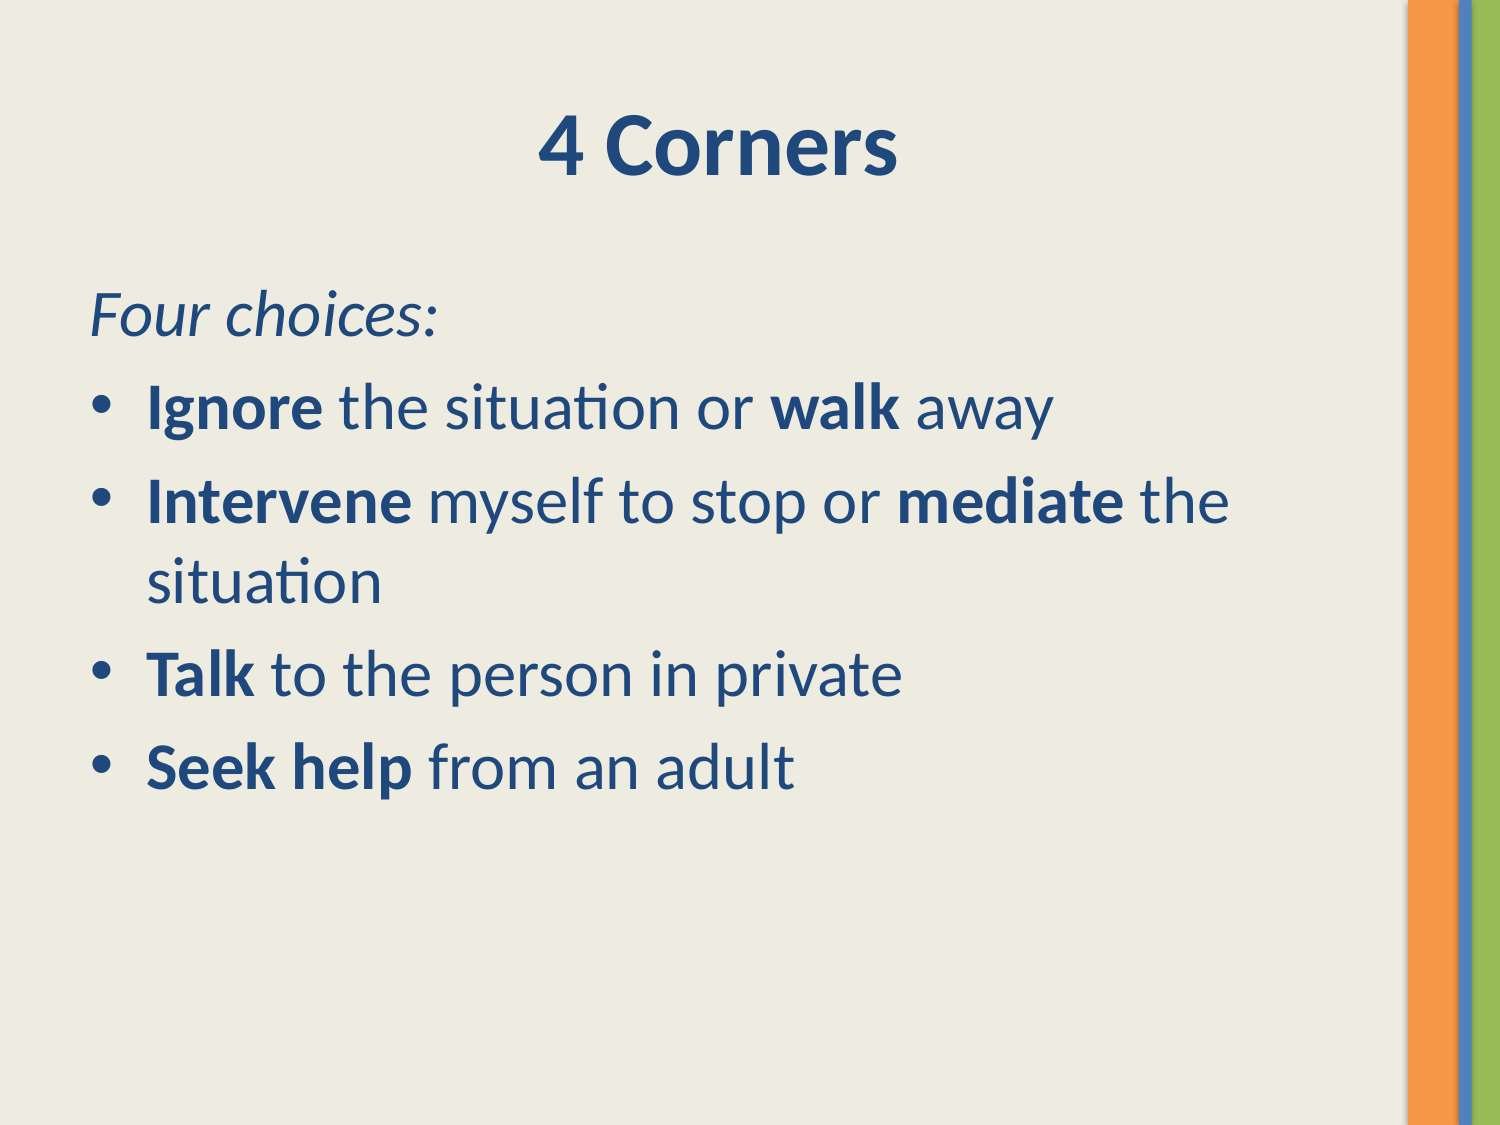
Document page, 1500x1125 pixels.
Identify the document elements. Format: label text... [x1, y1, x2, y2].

list Four choices: Ignore the situation or walk away Intervene myself to stop or mediate the situation Talk to the person in private Seek help from an adult [75, 262, 1363, 1005]
title 4 Corners [75, 45, 1363, 233]
